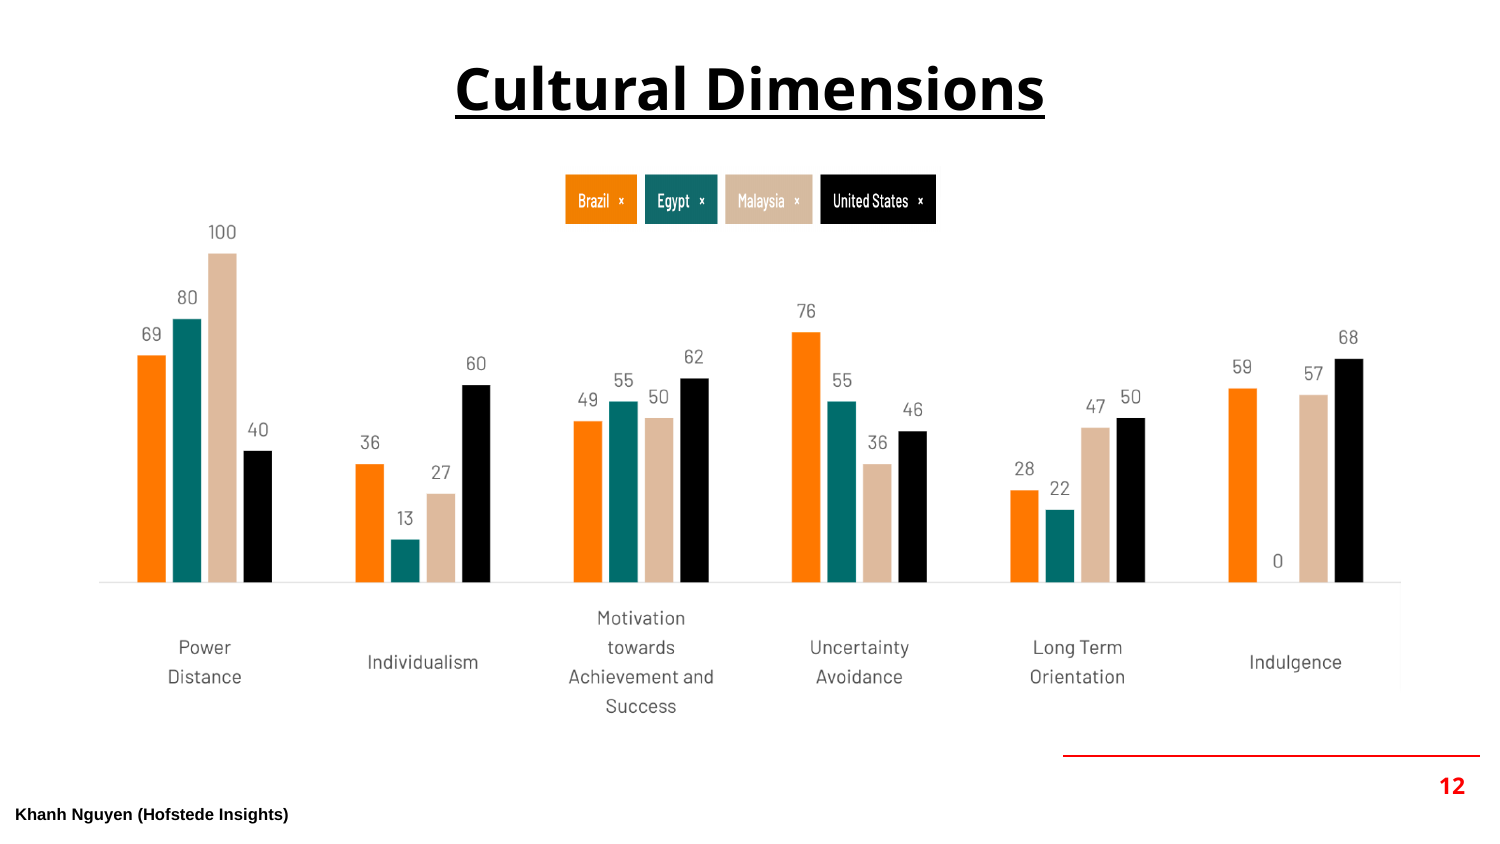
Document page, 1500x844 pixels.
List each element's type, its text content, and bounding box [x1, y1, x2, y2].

text_box Khanh Nguyen (Hofstede Insights) [0, 789, 675, 844]
picture [99, 166, 1401, 722]
title Cultural Dimensions [241, 37, 1259, 132]
